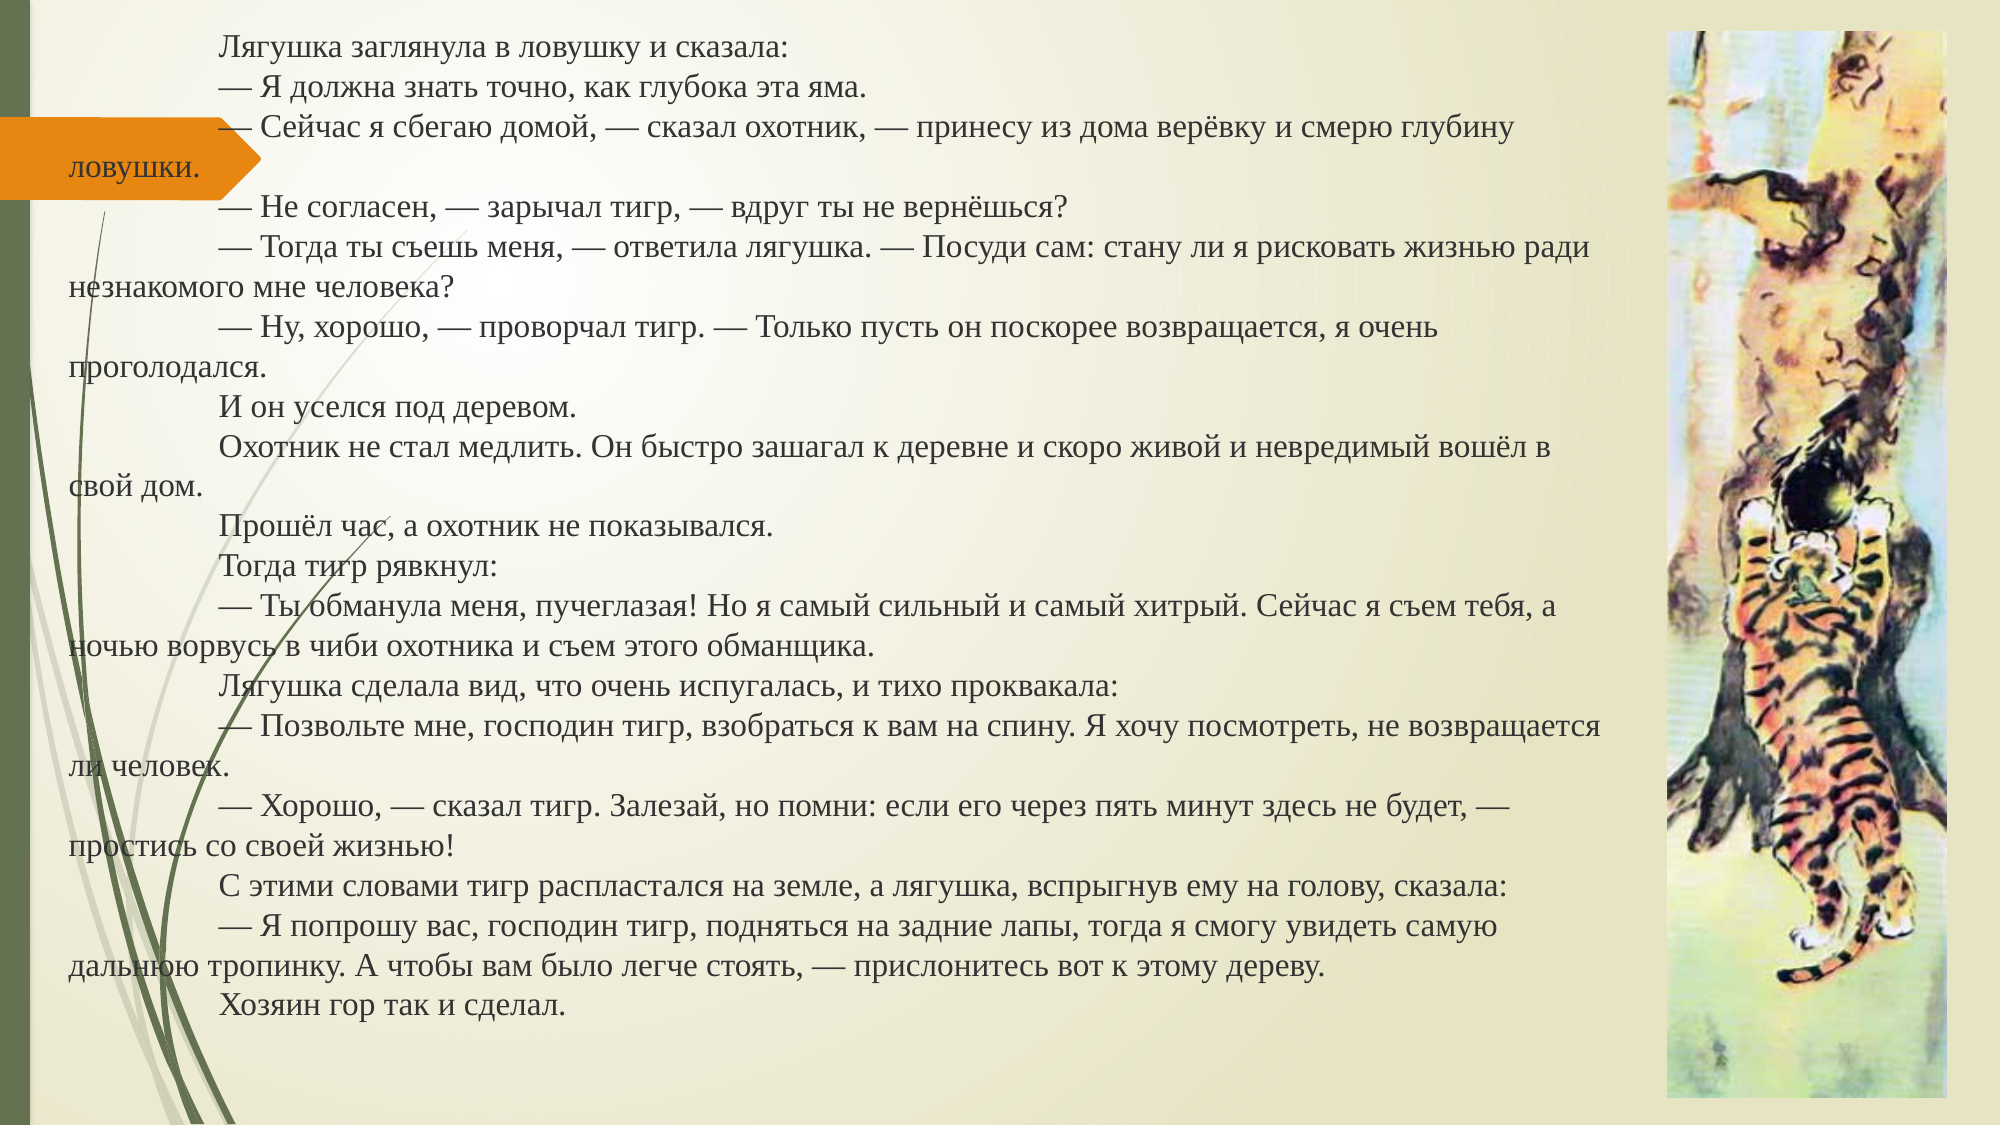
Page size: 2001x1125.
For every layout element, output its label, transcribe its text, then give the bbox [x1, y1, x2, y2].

text_box Лягушка заглянула в ловушку и сказала: — Я должна знать точно, как глубока эта яма. — Сейчас я сбегаю домой, — сказал охотник, — принесу из дома верёвку и смерю глубину ловушки. — Не согласен, — зарычал тигр, — вдруг ты не вернёшься? — Тогда ты съешь меня, — ответила лягушка. — Посуди сам: стану ли я рисковать жизнью ради незнакомого мне человека? — Ну, хорошо, — проворчал тигр. — Только пусть он поскорее возвращается, я очень проголодался. И он уселся под деревом. Охотник не стал медлить. Он быстро зашагал к деревне и скоро живой и невредимый вошёл в свой дом. Прошёл час, а охотник не показывался. Тогда тигр рявкнул: — Ты обманула меня, пучеглазая! Но я самый сильный и самый хитрый. Сейчас я съем тебя, а ночью ворвусь в чиби охотника и съем этого обманщика. Лягушка сделала вид, что очень испугалась, и тихо проквакала: — Позвольте мне, господин тигр, взобраться к вам на спину. Я хочу посмотреть, не возвращается ли человек. — Хорошо, — сказал тигр. Залезай, но помни: если его через пять минут здесь не будет, — простись со своей жизнью! С этими словами тигр распластался на земле, а лягушка, вспрыгнув ему на голову, сказала: — Я попрошу вас, господин тигр, подняться на задние лапы, тогда я смогу увидеть самую дальнюю тропинку. А чтобы вам было легче стоять, — прислонитесь вот к этому дереву. Хозяин гор так и сделал. [53, 17, 1625, 1030]
picture [1666, 30, 1947, 1099]
